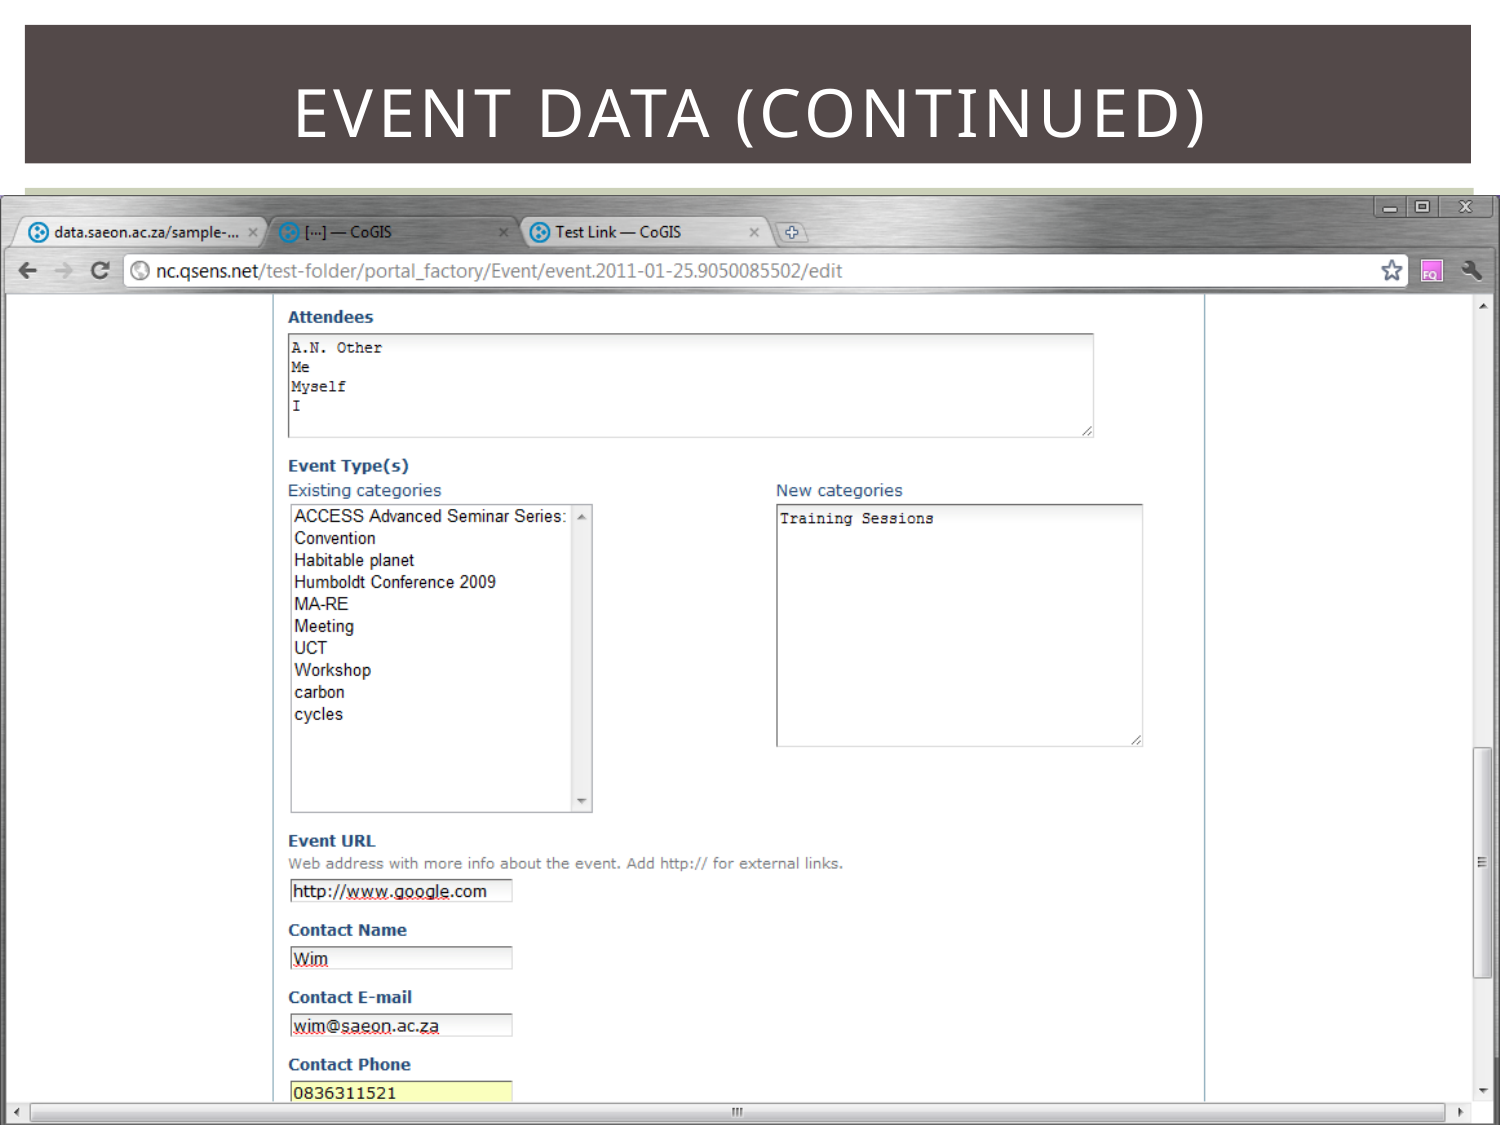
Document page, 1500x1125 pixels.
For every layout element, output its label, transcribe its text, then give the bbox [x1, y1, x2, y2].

title Event Data (Continued) [62, 58, 1438, 164]
picture [0, 195, 1500, 1125]
